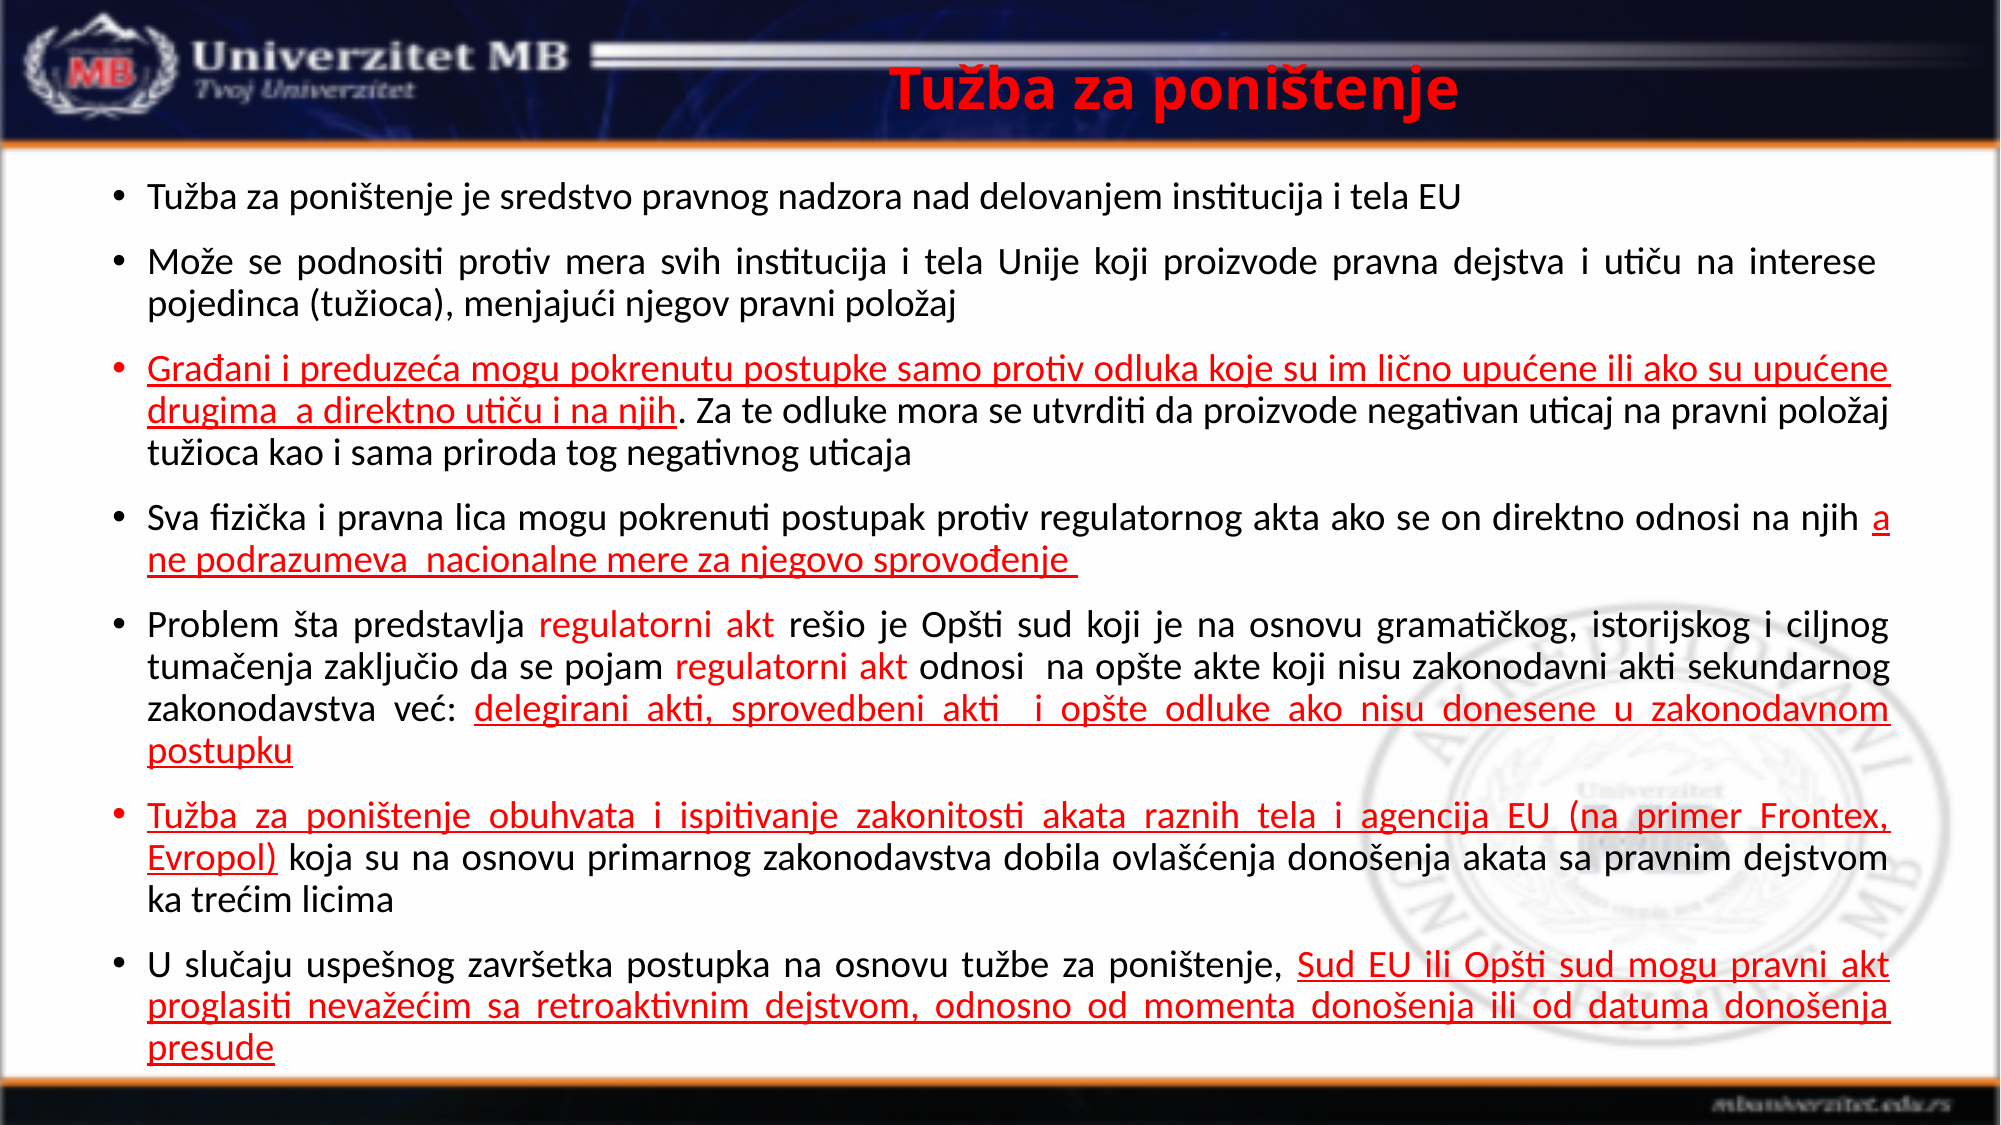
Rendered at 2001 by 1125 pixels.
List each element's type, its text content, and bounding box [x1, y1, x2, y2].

title Tužba za poništenje [442, 29, 1907, 153]
list Tužba za poništenje je sredstvo pravnog nadzora nad delovanjem institucija i tela EU Može se podnositi protiv mera svih institucija i tela Unije koji proizvode pravna dejstva i utiču na interese pojedinca (tužioca), menjajući njegov pravni položaj Građani i preduzeća mogu pokrenutu postupke samo protiv odluka koje su im lično upućene ili ako su upućene drugima a direktno utiču i na njih. Za te odluke mora se utvrditi da proizvode negativan uticaj na pravni položaj tužioca kao i sama priroda tog negativnog uticaja Sva fizička i pravna lica mogu pokrenuti postupak protiv regulatornog akta ako se on direktno odnosi na njih a ne podrazumeva nacionalne mere za njegovo sprovođenje Problem šta predstavlja regulatorni akt rešio je Opšti sud koji je na osnovu gramatičkog, istorijskog i ciljnog tumačenja zaključio da se pojam regulatorni akt odnosi na opšte akte koji nisu zakonodavni akti sekundarnog zakonodavstva već: delegirani akti, sprovedbeni akti i opšte odluke ako nisu donesene u zakonodavnom postupku Tužba za poništenje obuhvata i ispitivanje zakonitosti akata raznih tela i agencija EU (na primer Frontex, Evropol) koja su na osnovu primarnog zakonodavstva dobila ovlašćenja donošenja akata sa pravnim dejstvom ka trećim licima U slučaju uspešnog završetka postupka na osnovu tužbe za poništenje, Sud EU ili Opšti sud mogu pravni akt proglasiti nevažećim sa retroaktivnim dejstvom, odnosno od momenta donošenja ili od datuma donošenja presude [97, 168, 1906, 1080]
picture [0, 0, 2001, 1125]
